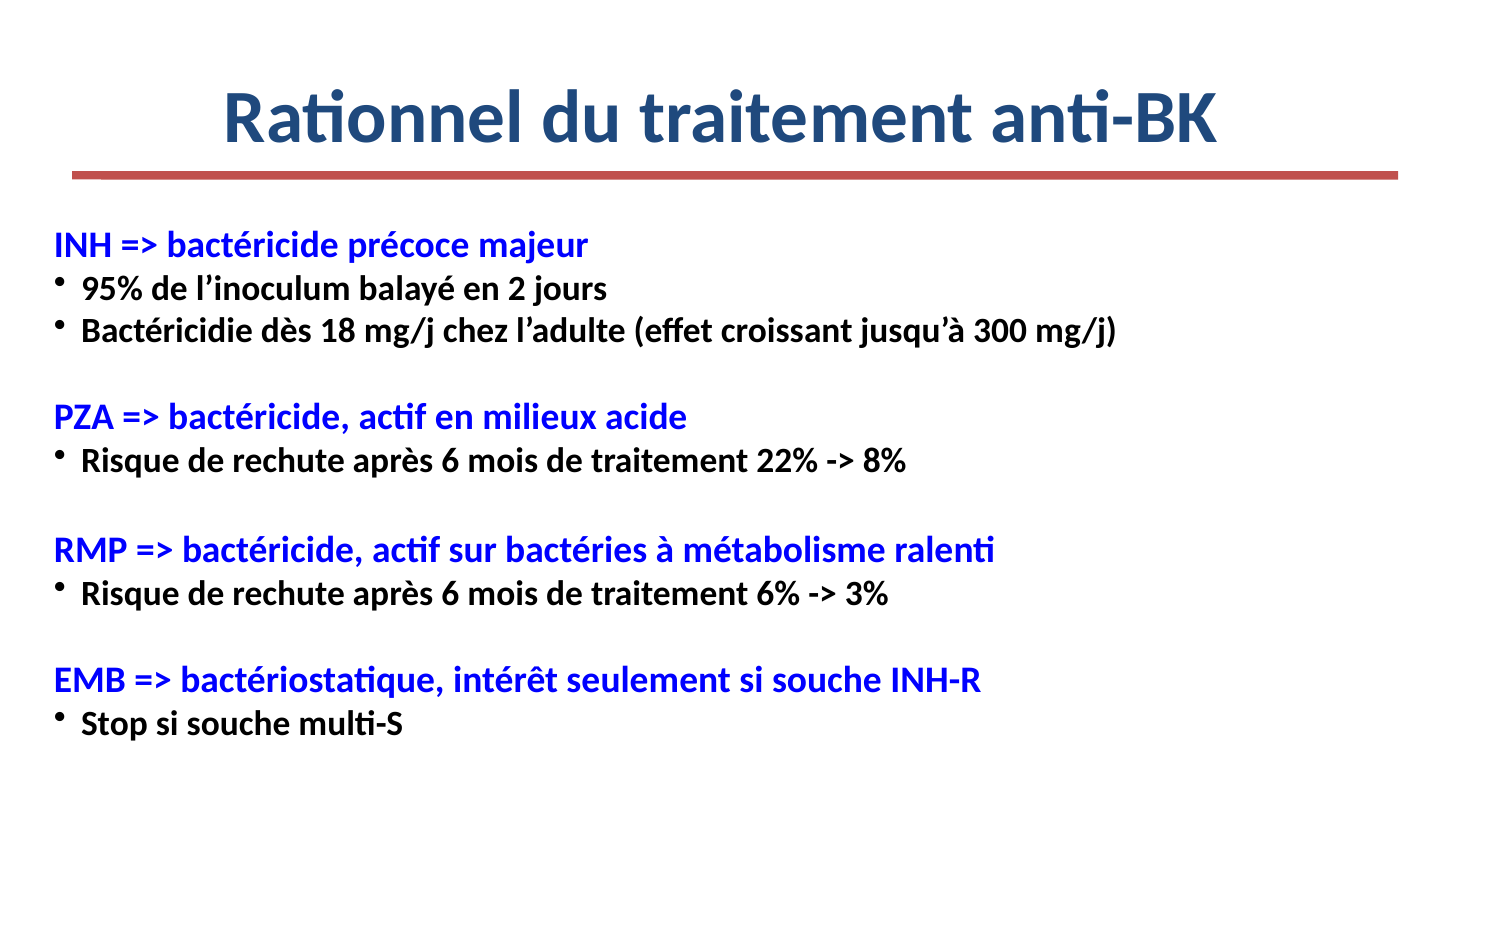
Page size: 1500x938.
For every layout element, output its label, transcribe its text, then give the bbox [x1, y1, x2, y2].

text_box INH => bactéricide précoce majeur 95% de l’inoculum balayé en 2 jours Bactéricidie dès 18 mg/j chez l’adulte (effet croissant jusqu’à 300 mg/j) PZA => bactéricide, actif en milieux acide Risque de rechute après 6 mois de traitement 22% -> 8% RMP => bactéricide, actif sur bactéries à métabolisme ralenti Risque de rechute après 6 mois de traitement 6% -> 3% EMB => bactériostatique, intérêt seulement si souche INH-R Stop si souche multi-S [40, 213, 1406, 792]
title Rationnel du traitement anti-BK [72, 59, 1372, 166]
